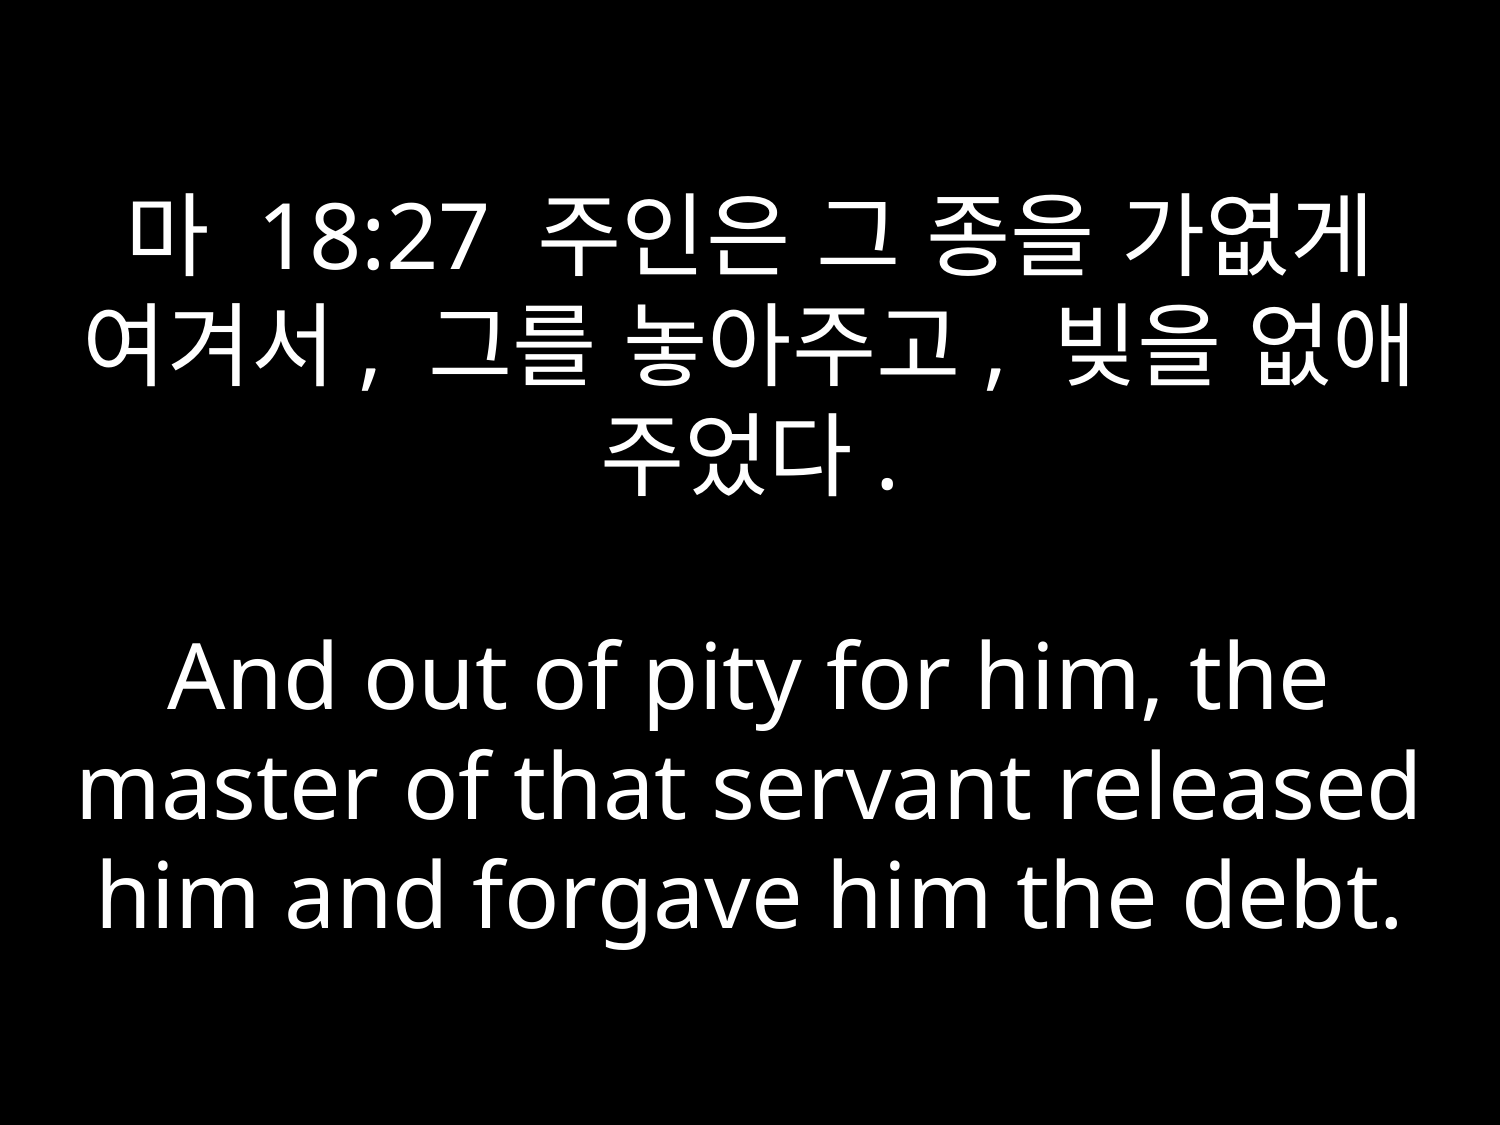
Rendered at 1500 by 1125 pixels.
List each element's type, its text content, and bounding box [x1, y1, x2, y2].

title 마 18:27 주인은 그 종을 가엾게 여겨서, 그를 놓아주고, 빚을 없애 주었다. And out of pity for him, the master of that servant released him and forgave him the debt. [0, 0, 1500, 1125]
